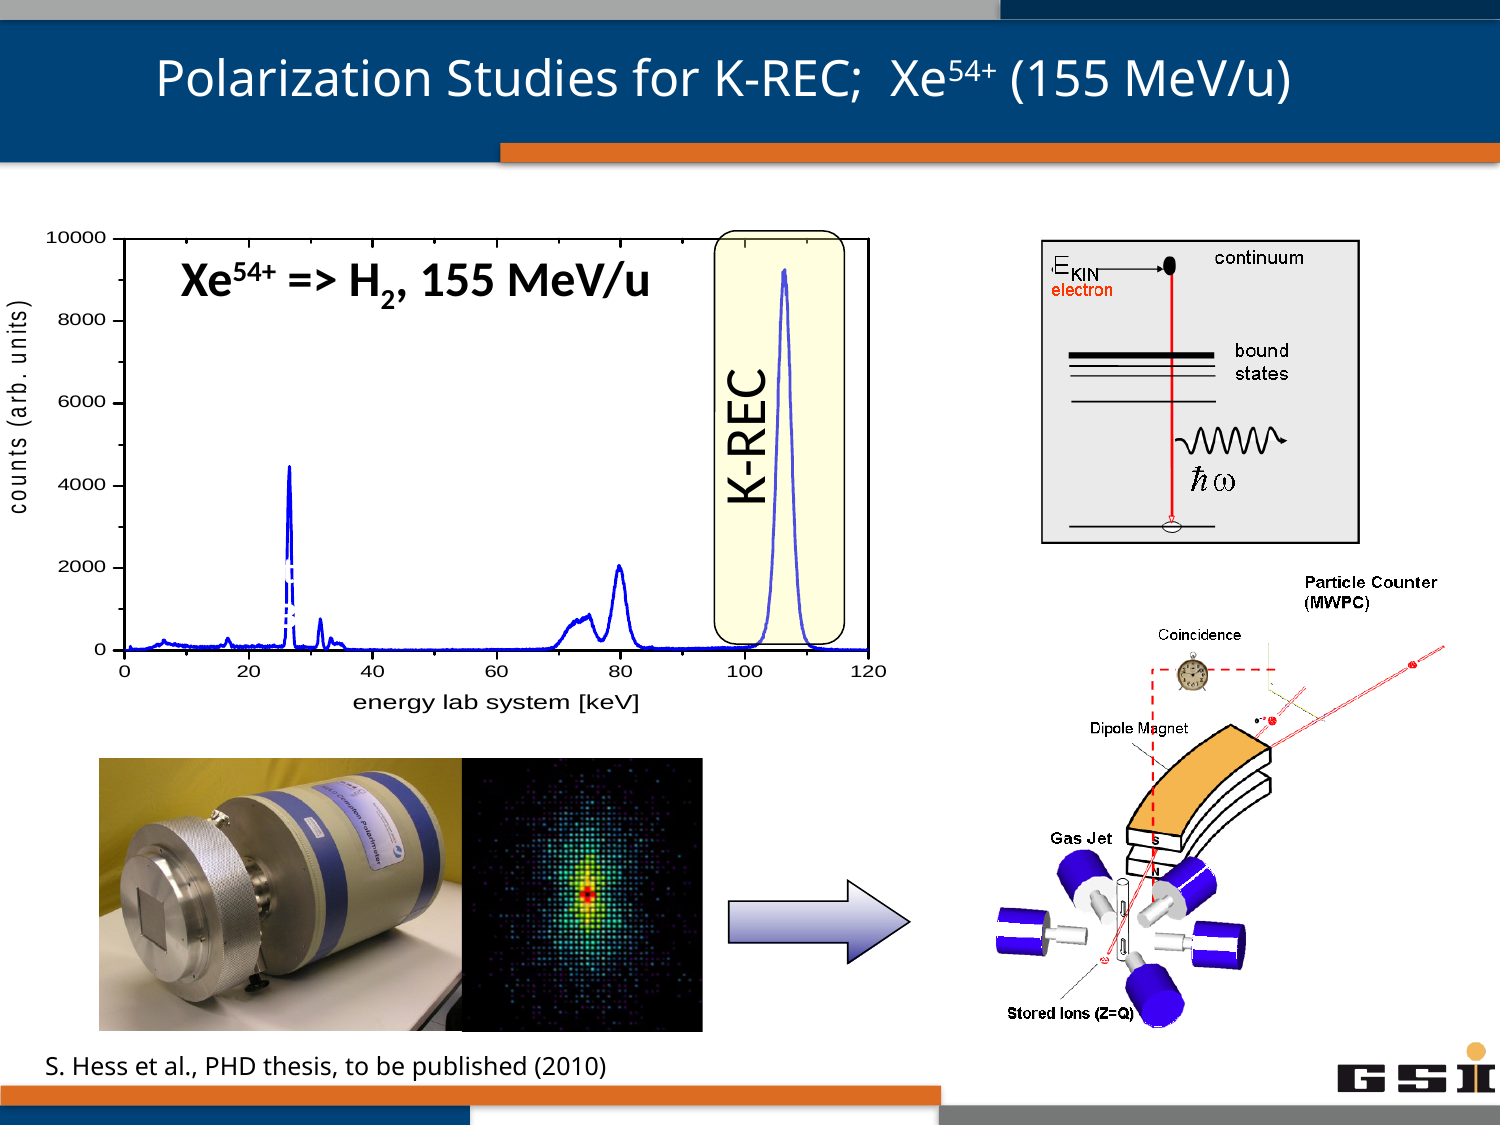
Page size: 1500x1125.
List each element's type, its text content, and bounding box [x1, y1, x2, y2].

text_box S. Hess et al., PHD thesis, to be published (2010) [30, 1043, 623, 1089]
picture [985, 226, 1453, 1034]
picture [461, 758, 703, 1032]
picture [1336, 1040, 1496, 1094]
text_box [99, 758, 460, 1031]
text_box Polarization Studies for K-REC; Xe54+ (155 MeV/u) [0, 38, 1500, 227]
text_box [0, 171, 1021, 747]
text_box [728, 880, 910, 964]
